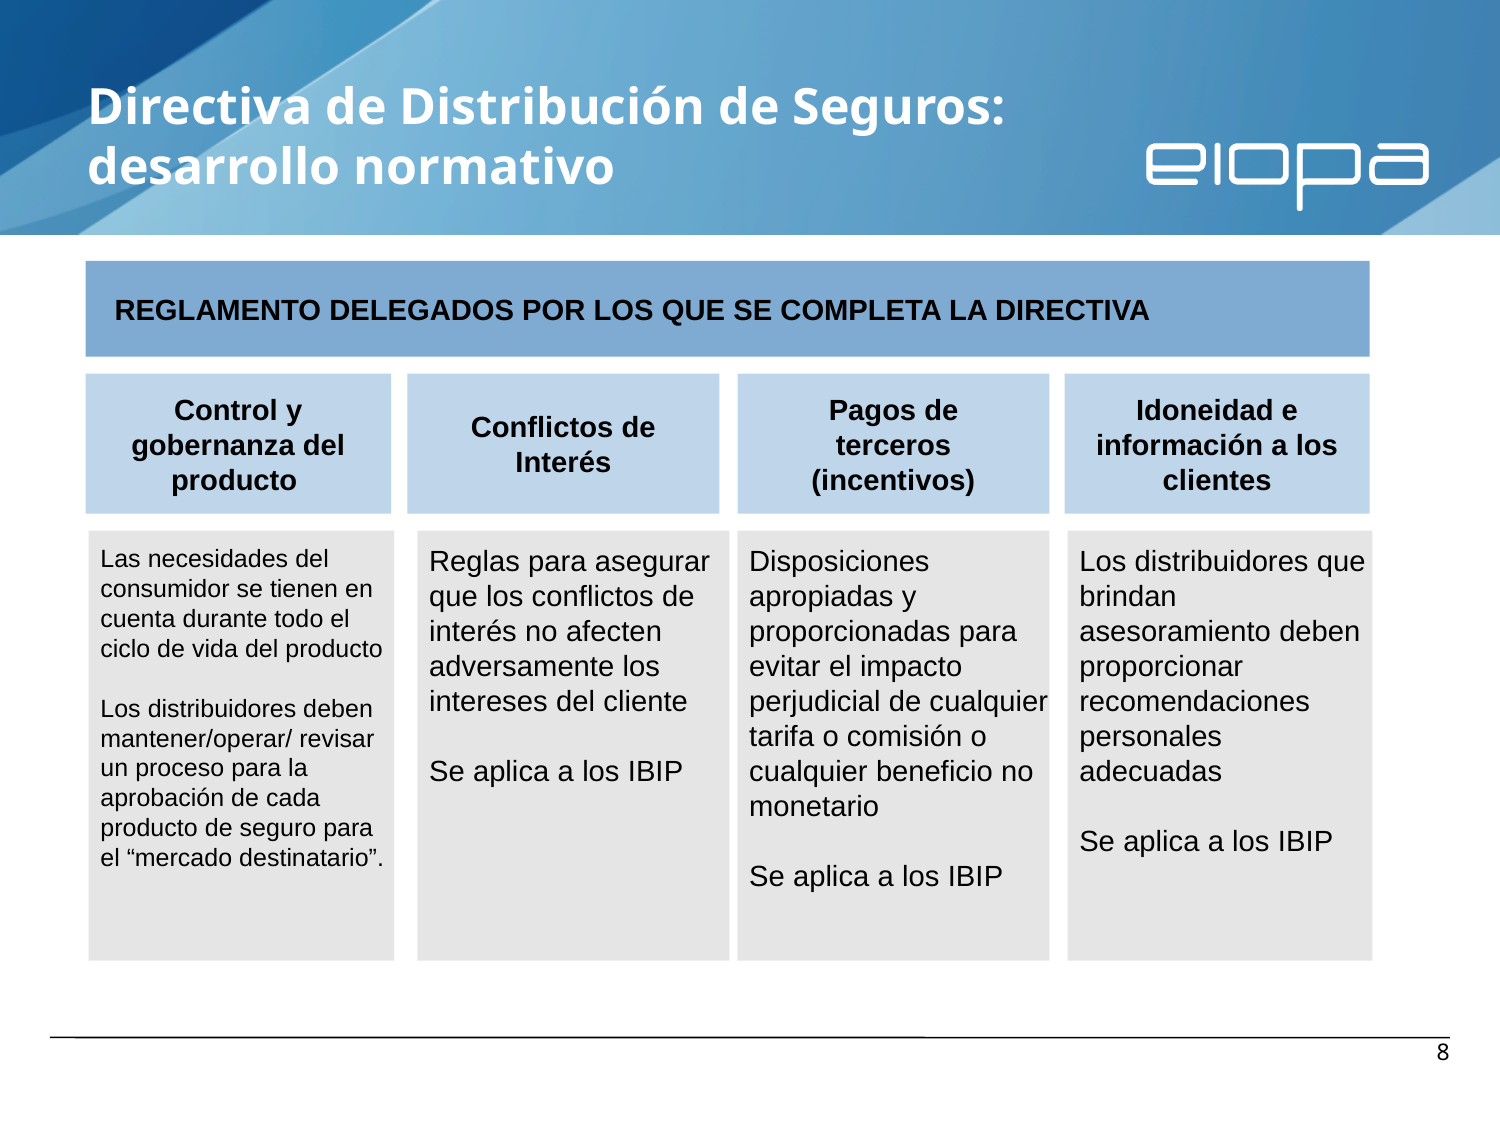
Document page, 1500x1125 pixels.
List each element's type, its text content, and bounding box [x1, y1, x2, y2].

text_box Disposiciones apropiadas y proporcionadas para evitar el impacto perjudicial de cualquier tarifa o comisión o cualquier beneficio no monetario Se aplica a los IBIP [737, 530, 1050, 961]
title Directiva de Distribución de Seguros: desarrollo normativo [87, 19, 1113, 195]
text_box Pagos de terceros (incentivos) [737, 373, 1050, 514]
text_box Las necesidades del consumidor se tienen en cuenta durante todo el ciclo de vida del producto Los distribuidores deben mantener/operar/ revisar un proceso para la aprobación de cada producto de seguro para el “mercado destinatario”. [88, 530, 395, 961]
text_box Conflictos de Interés [407, 373, 720, 514]
text_box REGLAMENTO DELEGADOS POR LOS QUE SE COMPLETA LA DIRECTIVA [85, 260, 1370, 357]
text_box Control y gobernanza del producto [85, 373, 392, 514]
text_box Reglas para asegurar que los conflictos de interés no afecten adversamente los intereses del cliente Se aplica a los IBIP [417, 530, 730, 961]
text_box Idoneidad e información a los clientes [1064, 373, 1370, 514]
picture [0, 0, 1500, 235]
text_box Los distribuidores que brindan asesoramiento deben proporcionar recomendaciones personales adecuadas Se aplica a los IBIP [1067, 530, 1373, 961]
